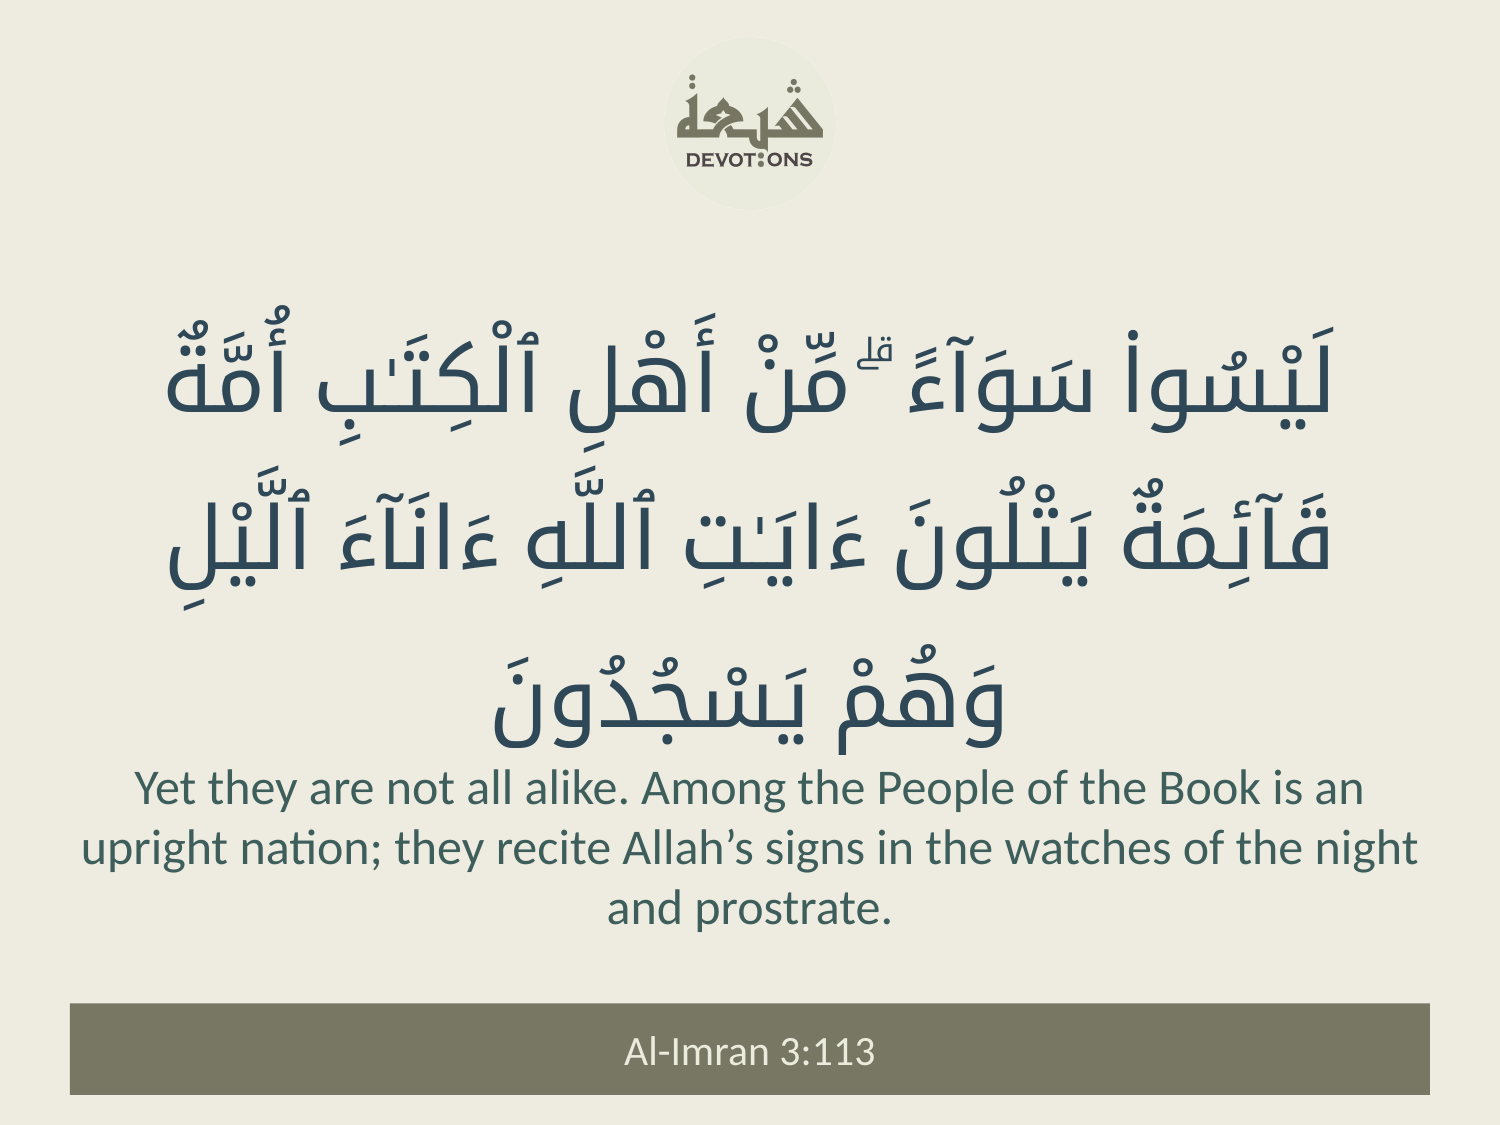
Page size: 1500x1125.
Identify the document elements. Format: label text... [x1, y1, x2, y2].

list Al-Imran 3:113 [69, 1003, 1430, 1095]
list لَيْسُوا۟ سَوَآءً ۗ مِّنْ أَهْلِ ٱلْكِتَـٰبِ أُمَّةٌ قَآئِمَةٌ يَتْلُونَ ءَايَـٰتِ ٱللَّهِ ءَانَآءَ ٱلَّيْلِ وَهُمْ يَسْجُدُونَ Yet they are not all alike. Among the People of the Book is an upright nation; they recite Allah’s signs in the watches of the night and prostrate. [69, 203, 1430, 1003]
picture [656, 29, 844, 203]
